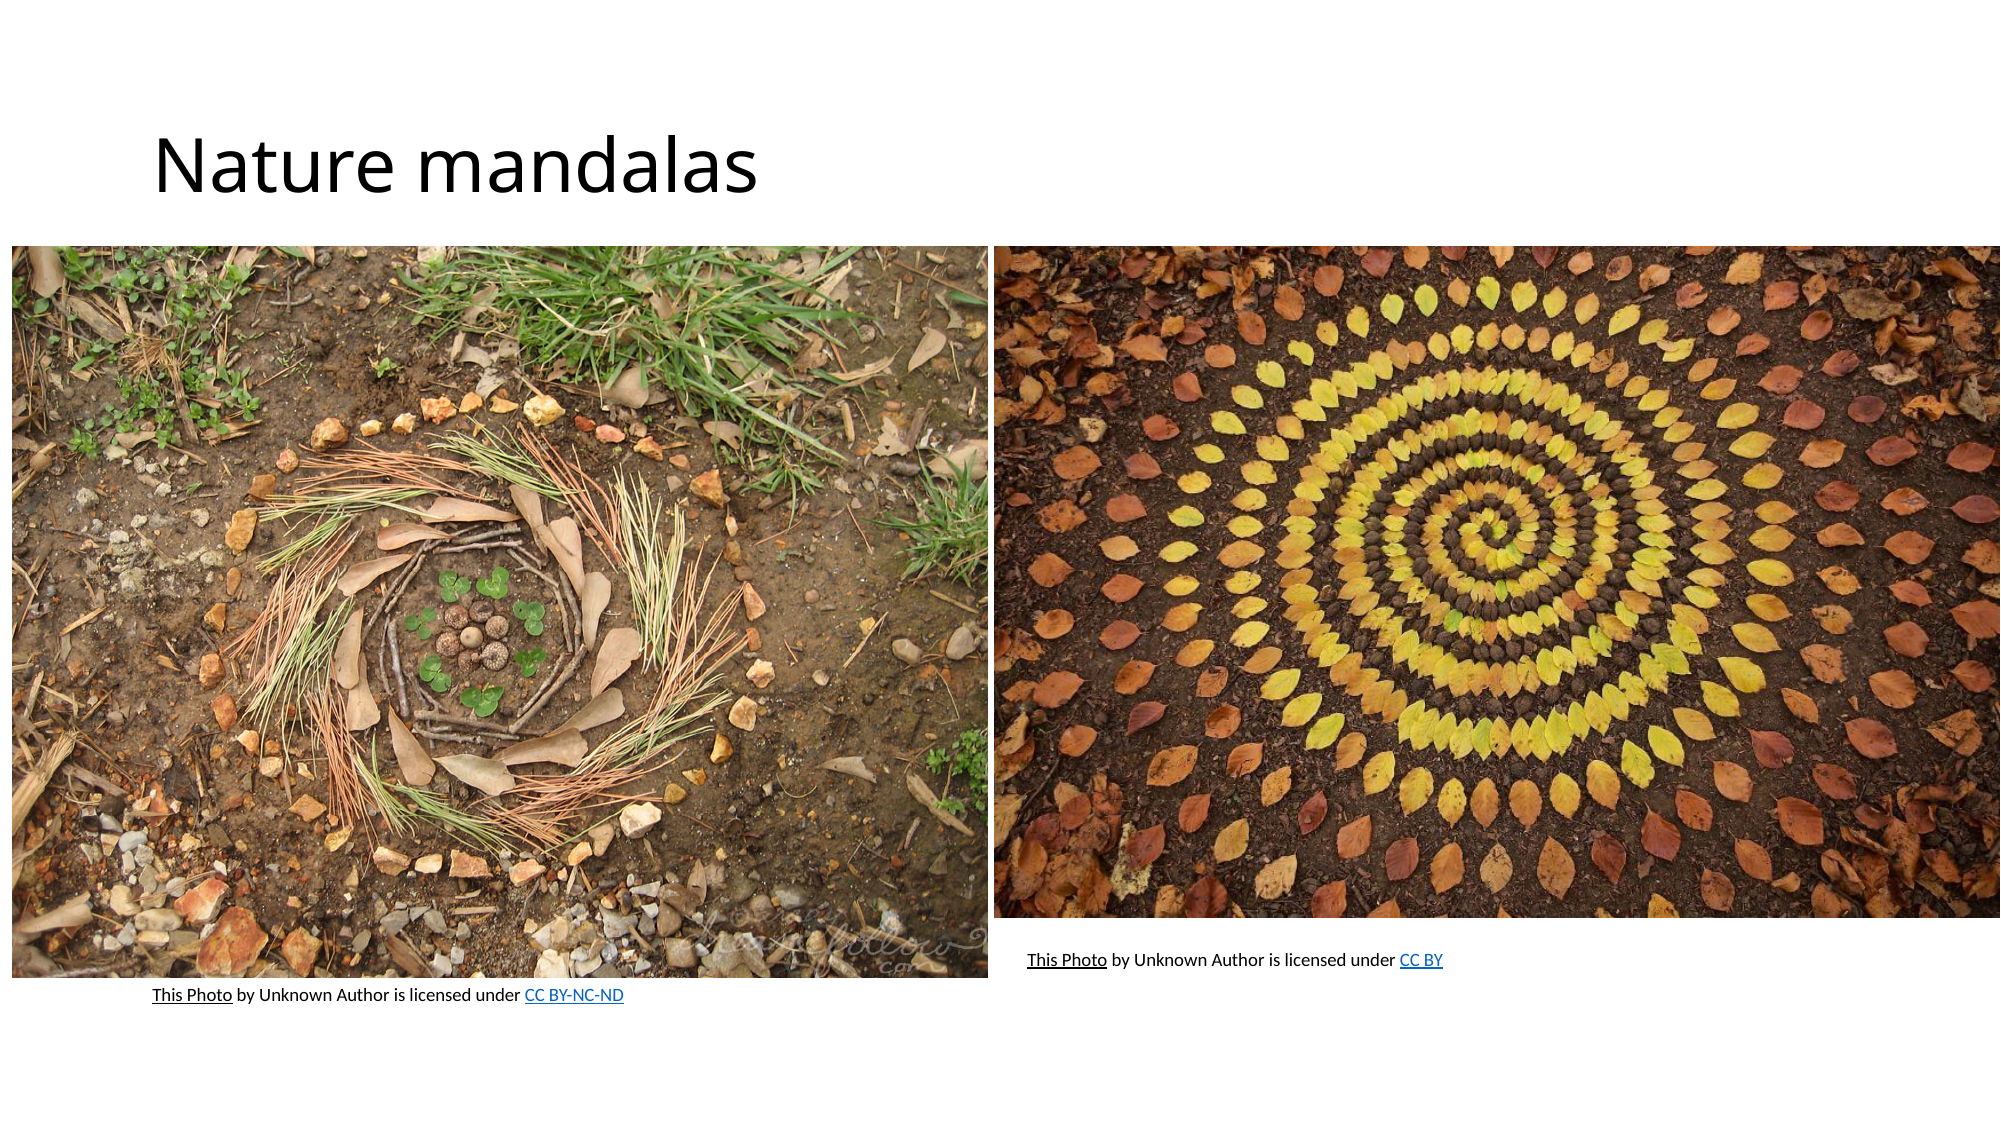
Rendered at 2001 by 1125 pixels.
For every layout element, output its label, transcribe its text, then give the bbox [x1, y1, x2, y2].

text_box This Photo by Unknown Author is licensed under CC BY [1012, 939, 1863, 978]
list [12, 246, 988, 978]
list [994, 246, 2000, 918]
text_box This Photo by Unknown Author is licensed under CC BY-NC-ND [137, 978, 988, 1013]
title Nature mandalas [137, 59, 1863, 278]
